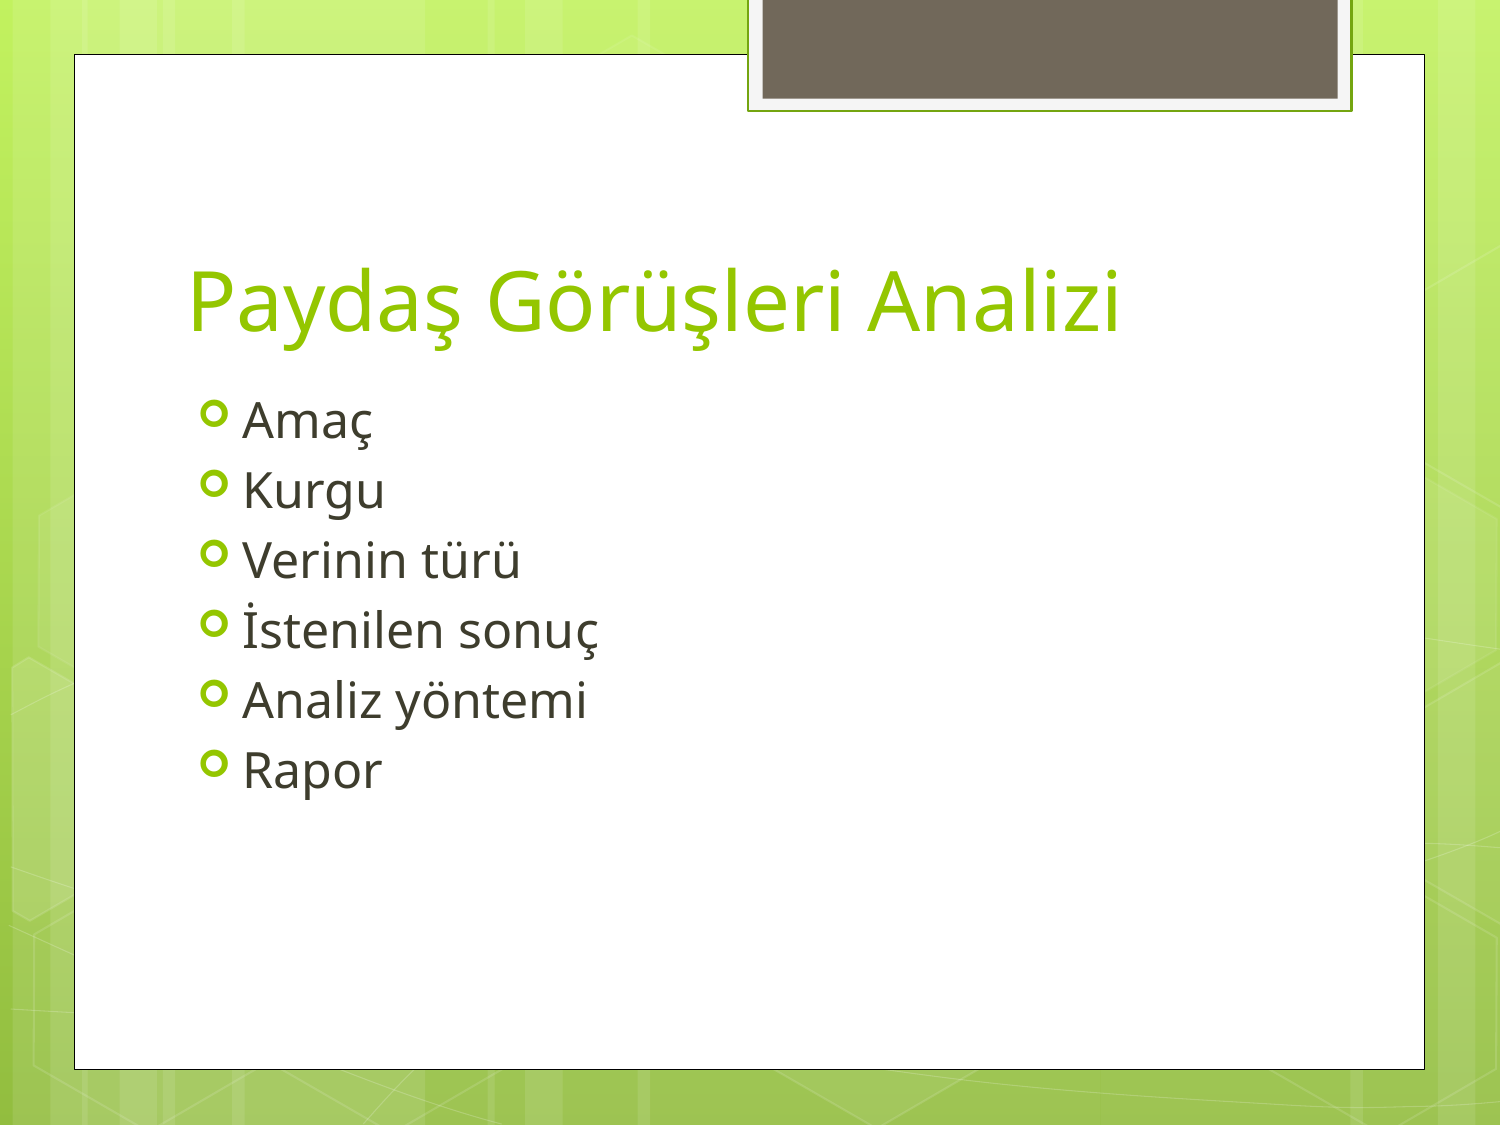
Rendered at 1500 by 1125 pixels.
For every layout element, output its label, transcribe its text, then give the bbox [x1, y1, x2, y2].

list Amaç Kurgu Verinin türü İstenilen sonuç Analiz yöntemi Rapor [171, 381, 1283, 957]
title Paydaş Görüşleri Analizi [171, 168, 1324, 357]
